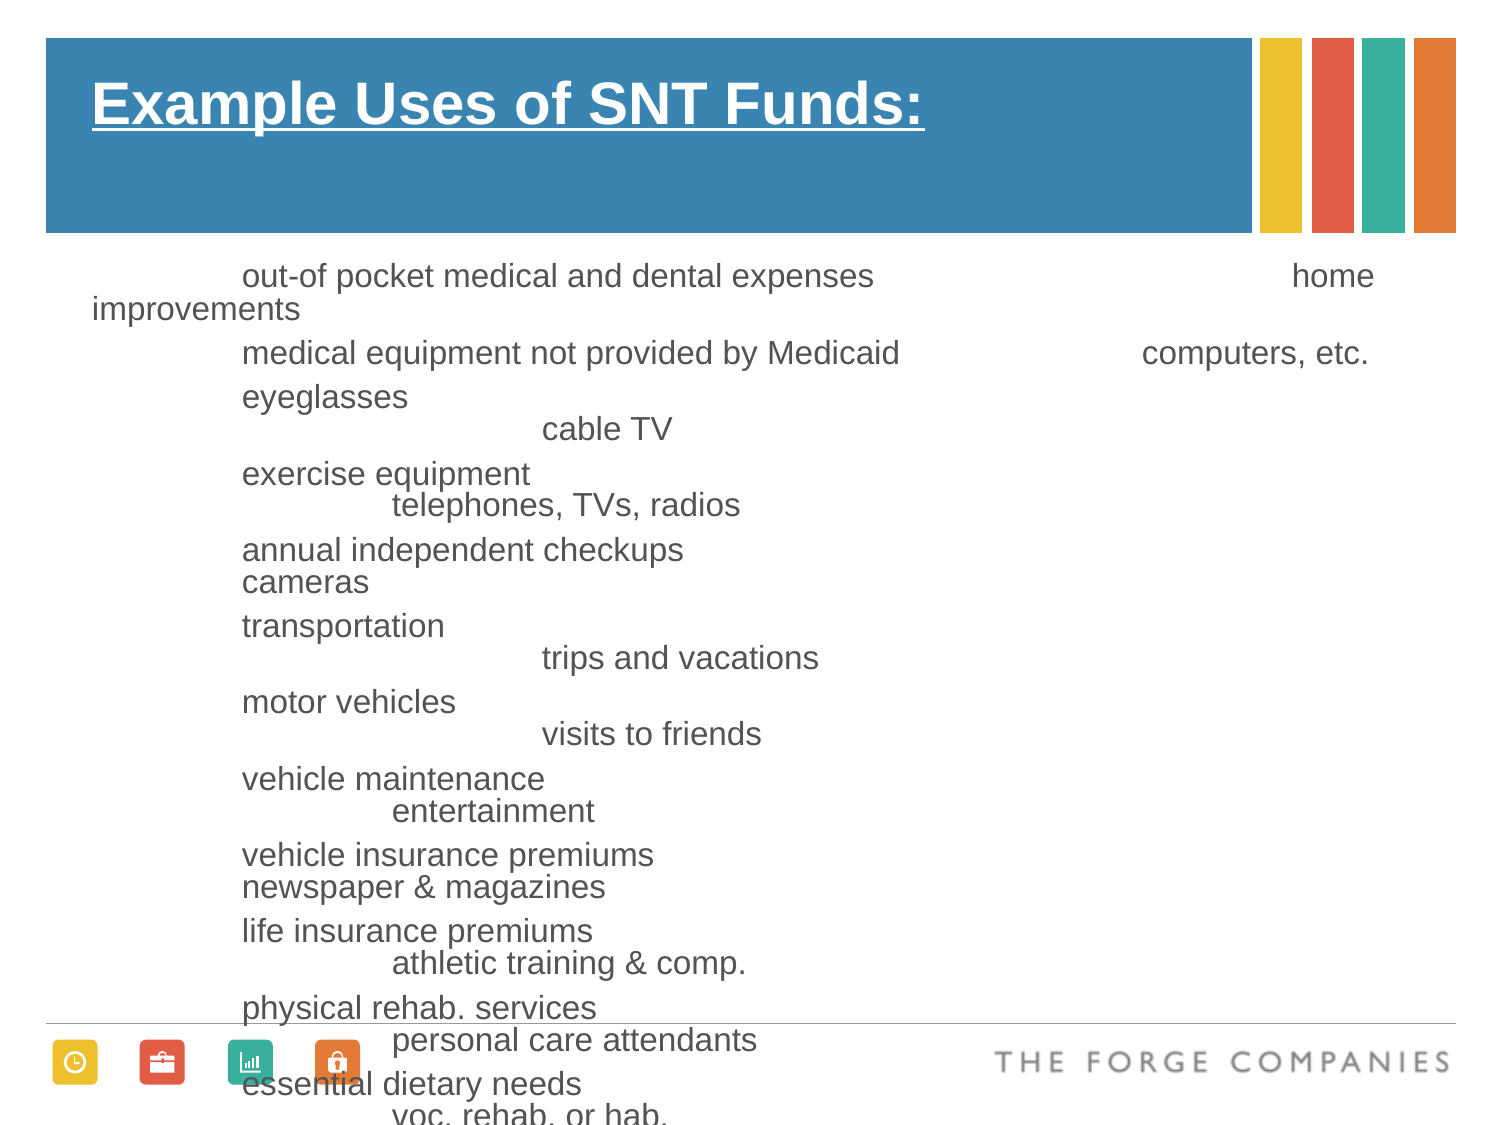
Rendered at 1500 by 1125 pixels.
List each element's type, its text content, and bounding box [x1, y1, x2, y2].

list out-of pocket medical and dental expenses home improvements medical equipment not provided by Medicaid computers, etc. eyeglasses cable TV exercise equipment telephones, TVs, radios annual independent checkups cameras transportation trips and vacations motor vehicles visits to friends vehicle maintenance entertainment vehicle insurance premiums newspaper & magazines life insurance premiums athletic training & comp. physical rehab. services personal care attendants essential dietary needs voc. rehab. or hab. materials for hobbies professional services tickets for rec. & cultural events tuition & related expenses musical instruments cosmetics costs related to attending meetings conferences & seminars memberships in book, health, etc. clubs [91, 262, 1411, 972]
picture [981, 1037, 1500, 1125]
title Example Uses of SNT Funds: [91, 64, 1215, 209]
